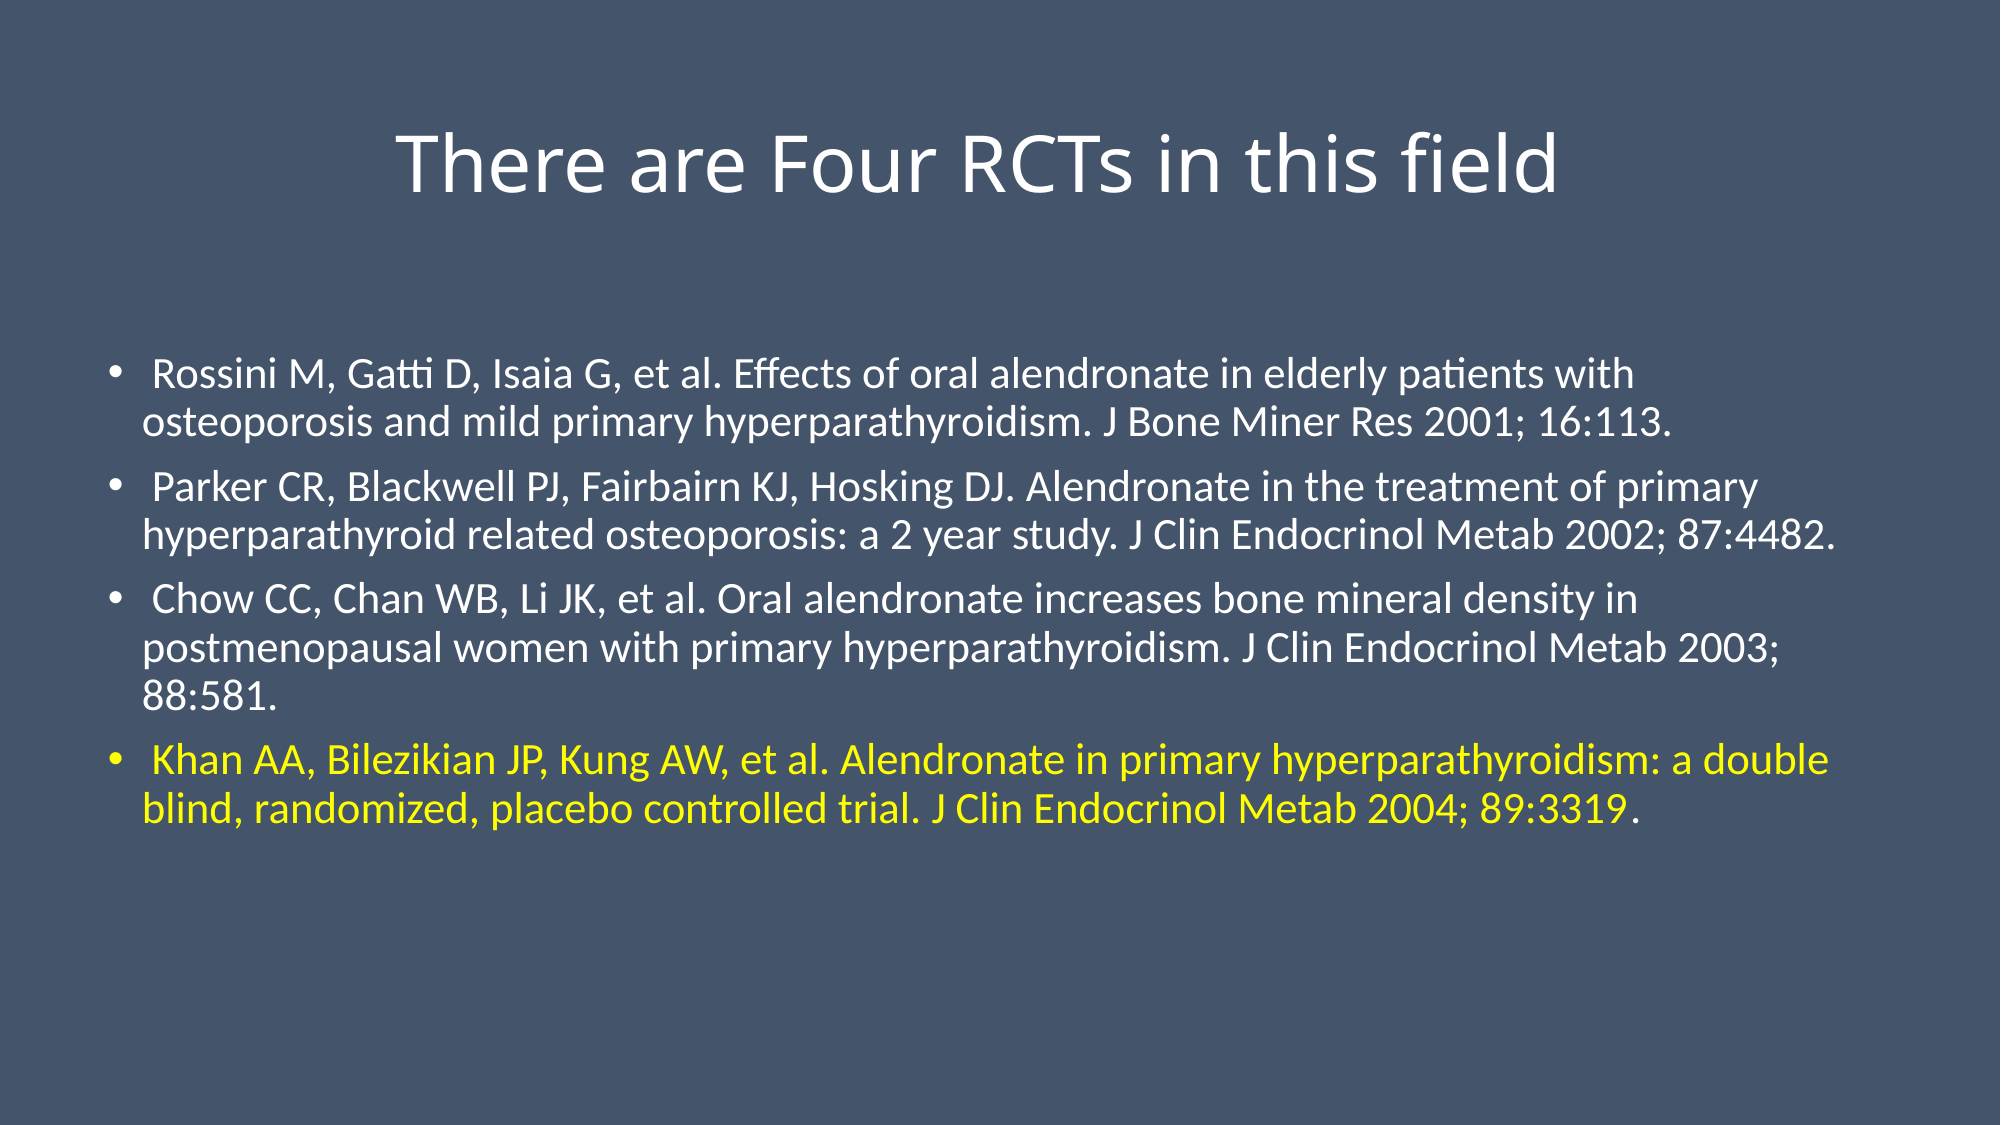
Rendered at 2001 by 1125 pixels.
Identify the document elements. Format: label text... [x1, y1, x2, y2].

list Rossini M, Gatti D, Isaia G, et al. Effects of oral alendronate in elderly patients with osteoporosis and mild primary hyperparathyroidism. J Bone Miner Res 2001; 16:113. Parker CR, Blackwell PJ, Fairbairn KJ, Hosking DJ. Alendronate in the treatment of primary hyperparathyroid related osteoporosis: a 2 year study. J Clin Endocrinol Metab 2002; 87:4482. Chow CC, Chan WB, Li JK, et al. Oral alendronate increases bone mineral density in postmenopausal women with primary hyperparathyroidism. J Clin Endocrinol Metab 2003; 88:581. Khan AA, Bilezikian JP, Kung AW, et al. Alendronate in primary hyperparathyroidism: a double blind, randomized, placebo controlled trial. J Clin Endocrinol Metab 2004; 89:3319. [92, 342, 1874, 895]
title There are Four RCTs in this field [175, 85, 1735, 249]
